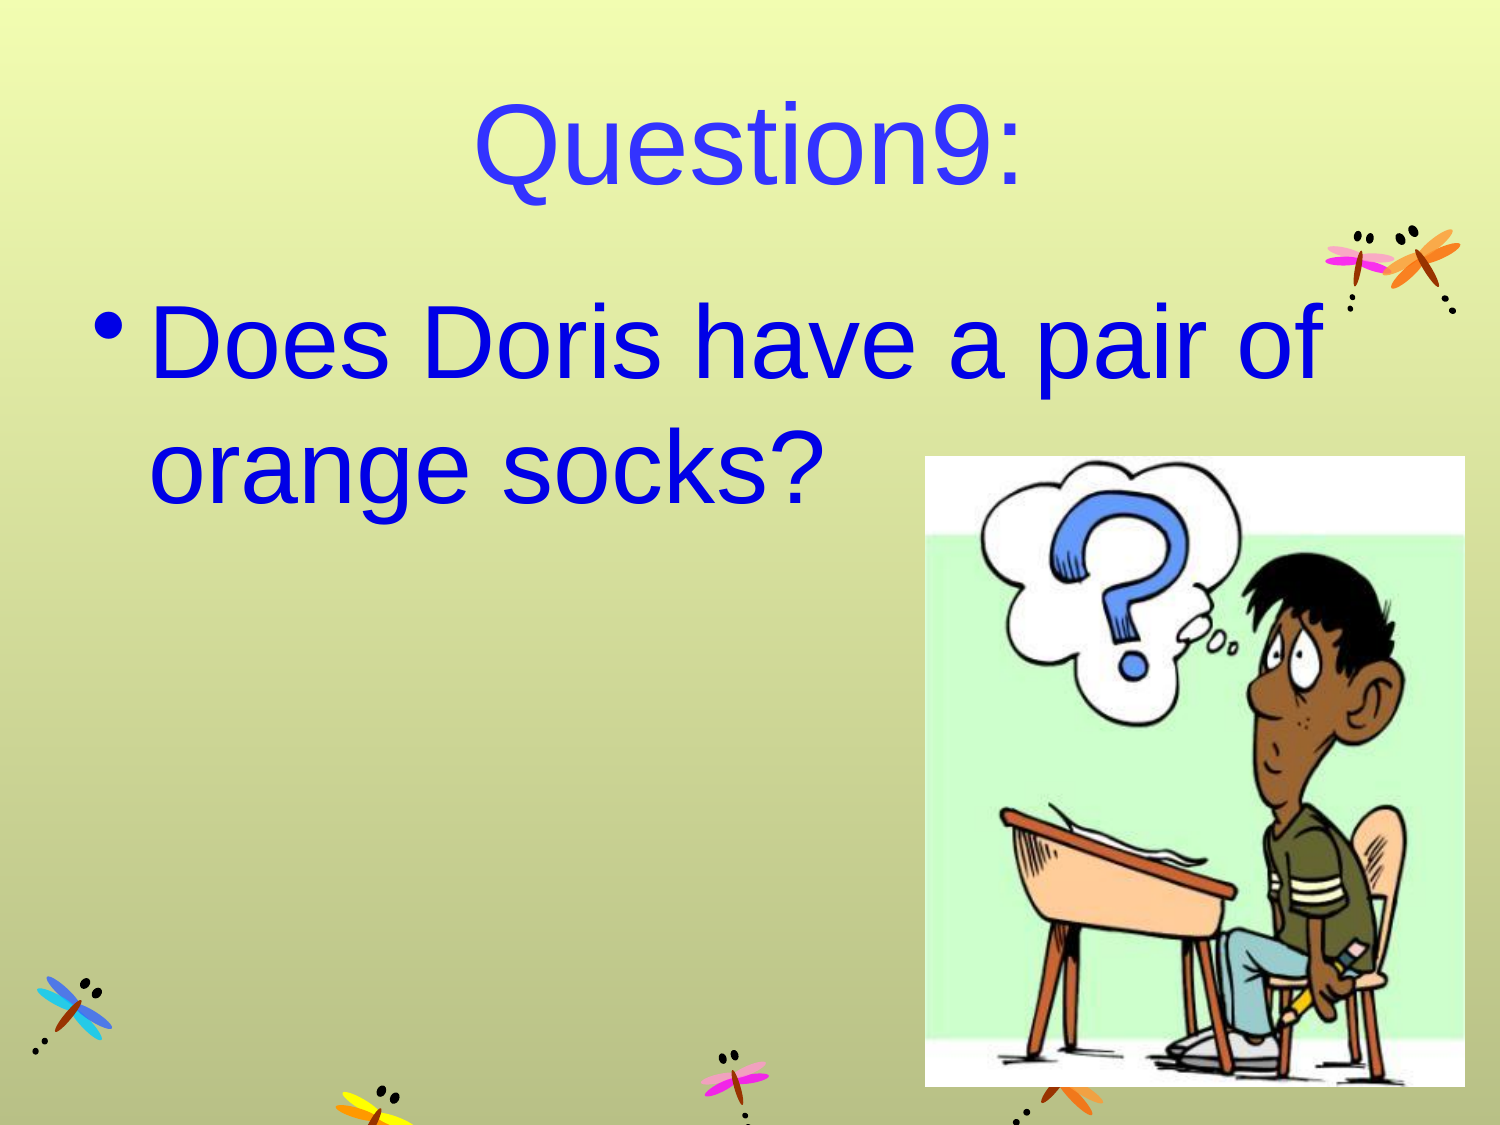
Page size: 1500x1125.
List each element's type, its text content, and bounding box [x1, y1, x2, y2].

title Question9: [74, 44, 1426, 233]
list Does Doris have a pair of orange socks? [76, 266, 1428, 1010]
picture [925, 456, 1466, 1087]
